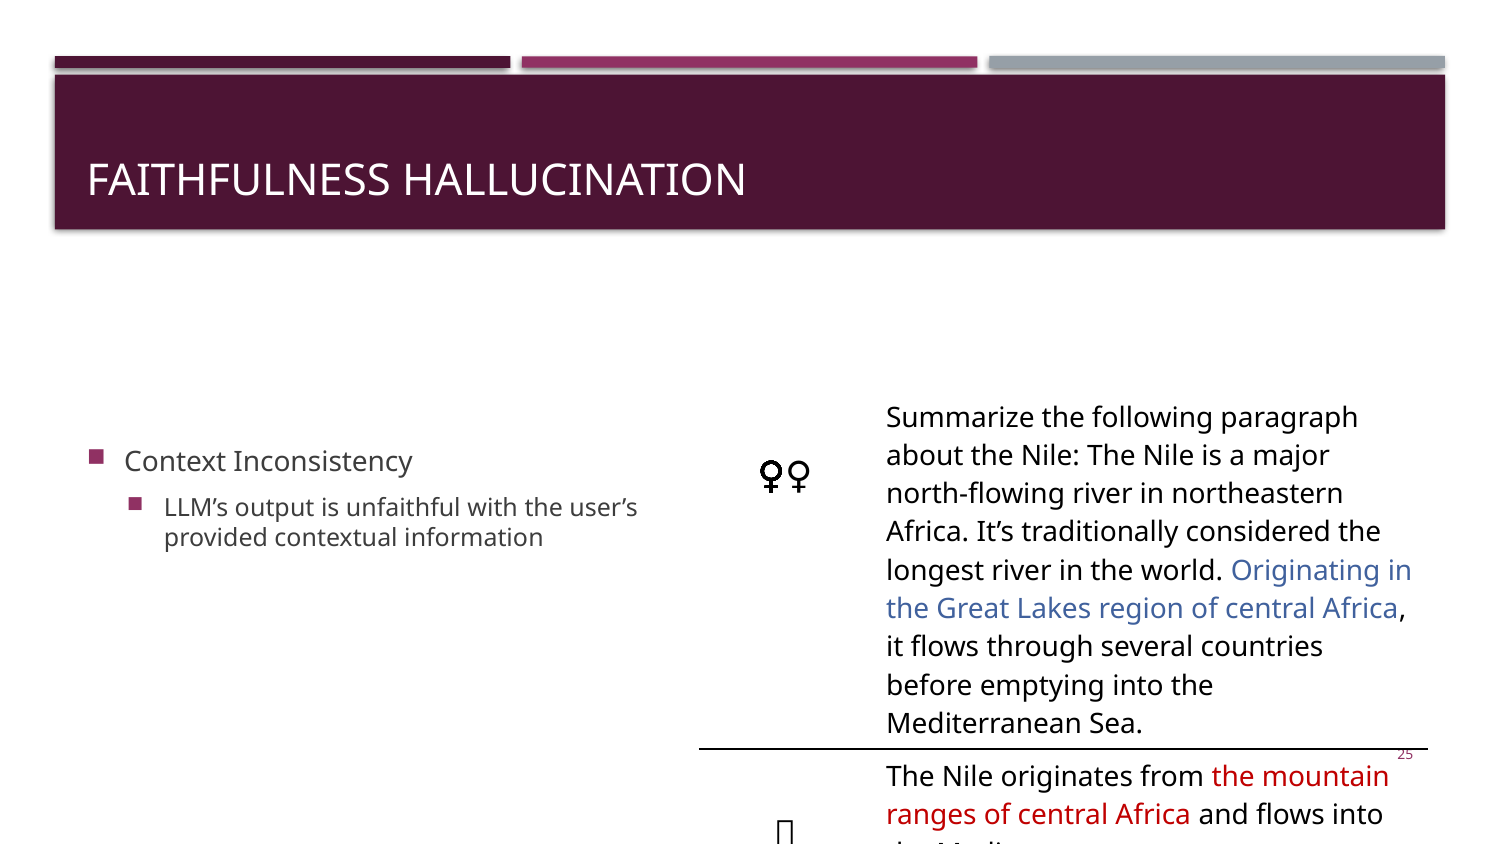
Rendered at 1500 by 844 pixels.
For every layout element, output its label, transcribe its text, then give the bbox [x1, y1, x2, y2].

table_cell 🤖 [699, 750, 871, 844]
table_cell The Nile originates from the mountain ranges of central Africa and flows into the Mediterranean. [871, 750, 1428, 844]
list Context Inconsistency LLM’s output is unfaithful with the user’s provided contextual information [71, 274, 675, 722]
table_header 🙍🏽‍♀️ [699, 390, 871, 748]
title Faithfulness Hallucination [71, 89, 1429, 212]
table_header Summarize the following paragraph about the Nile: The Nile is a major north-flowing river in northeastern Africa. It’s traditionally considered the longest river in the world. Originating in the Great Lakes region of central Africa, it flows through several countries before emptying into the Mediterranean Sea. [871, 390, 1428, 748]
